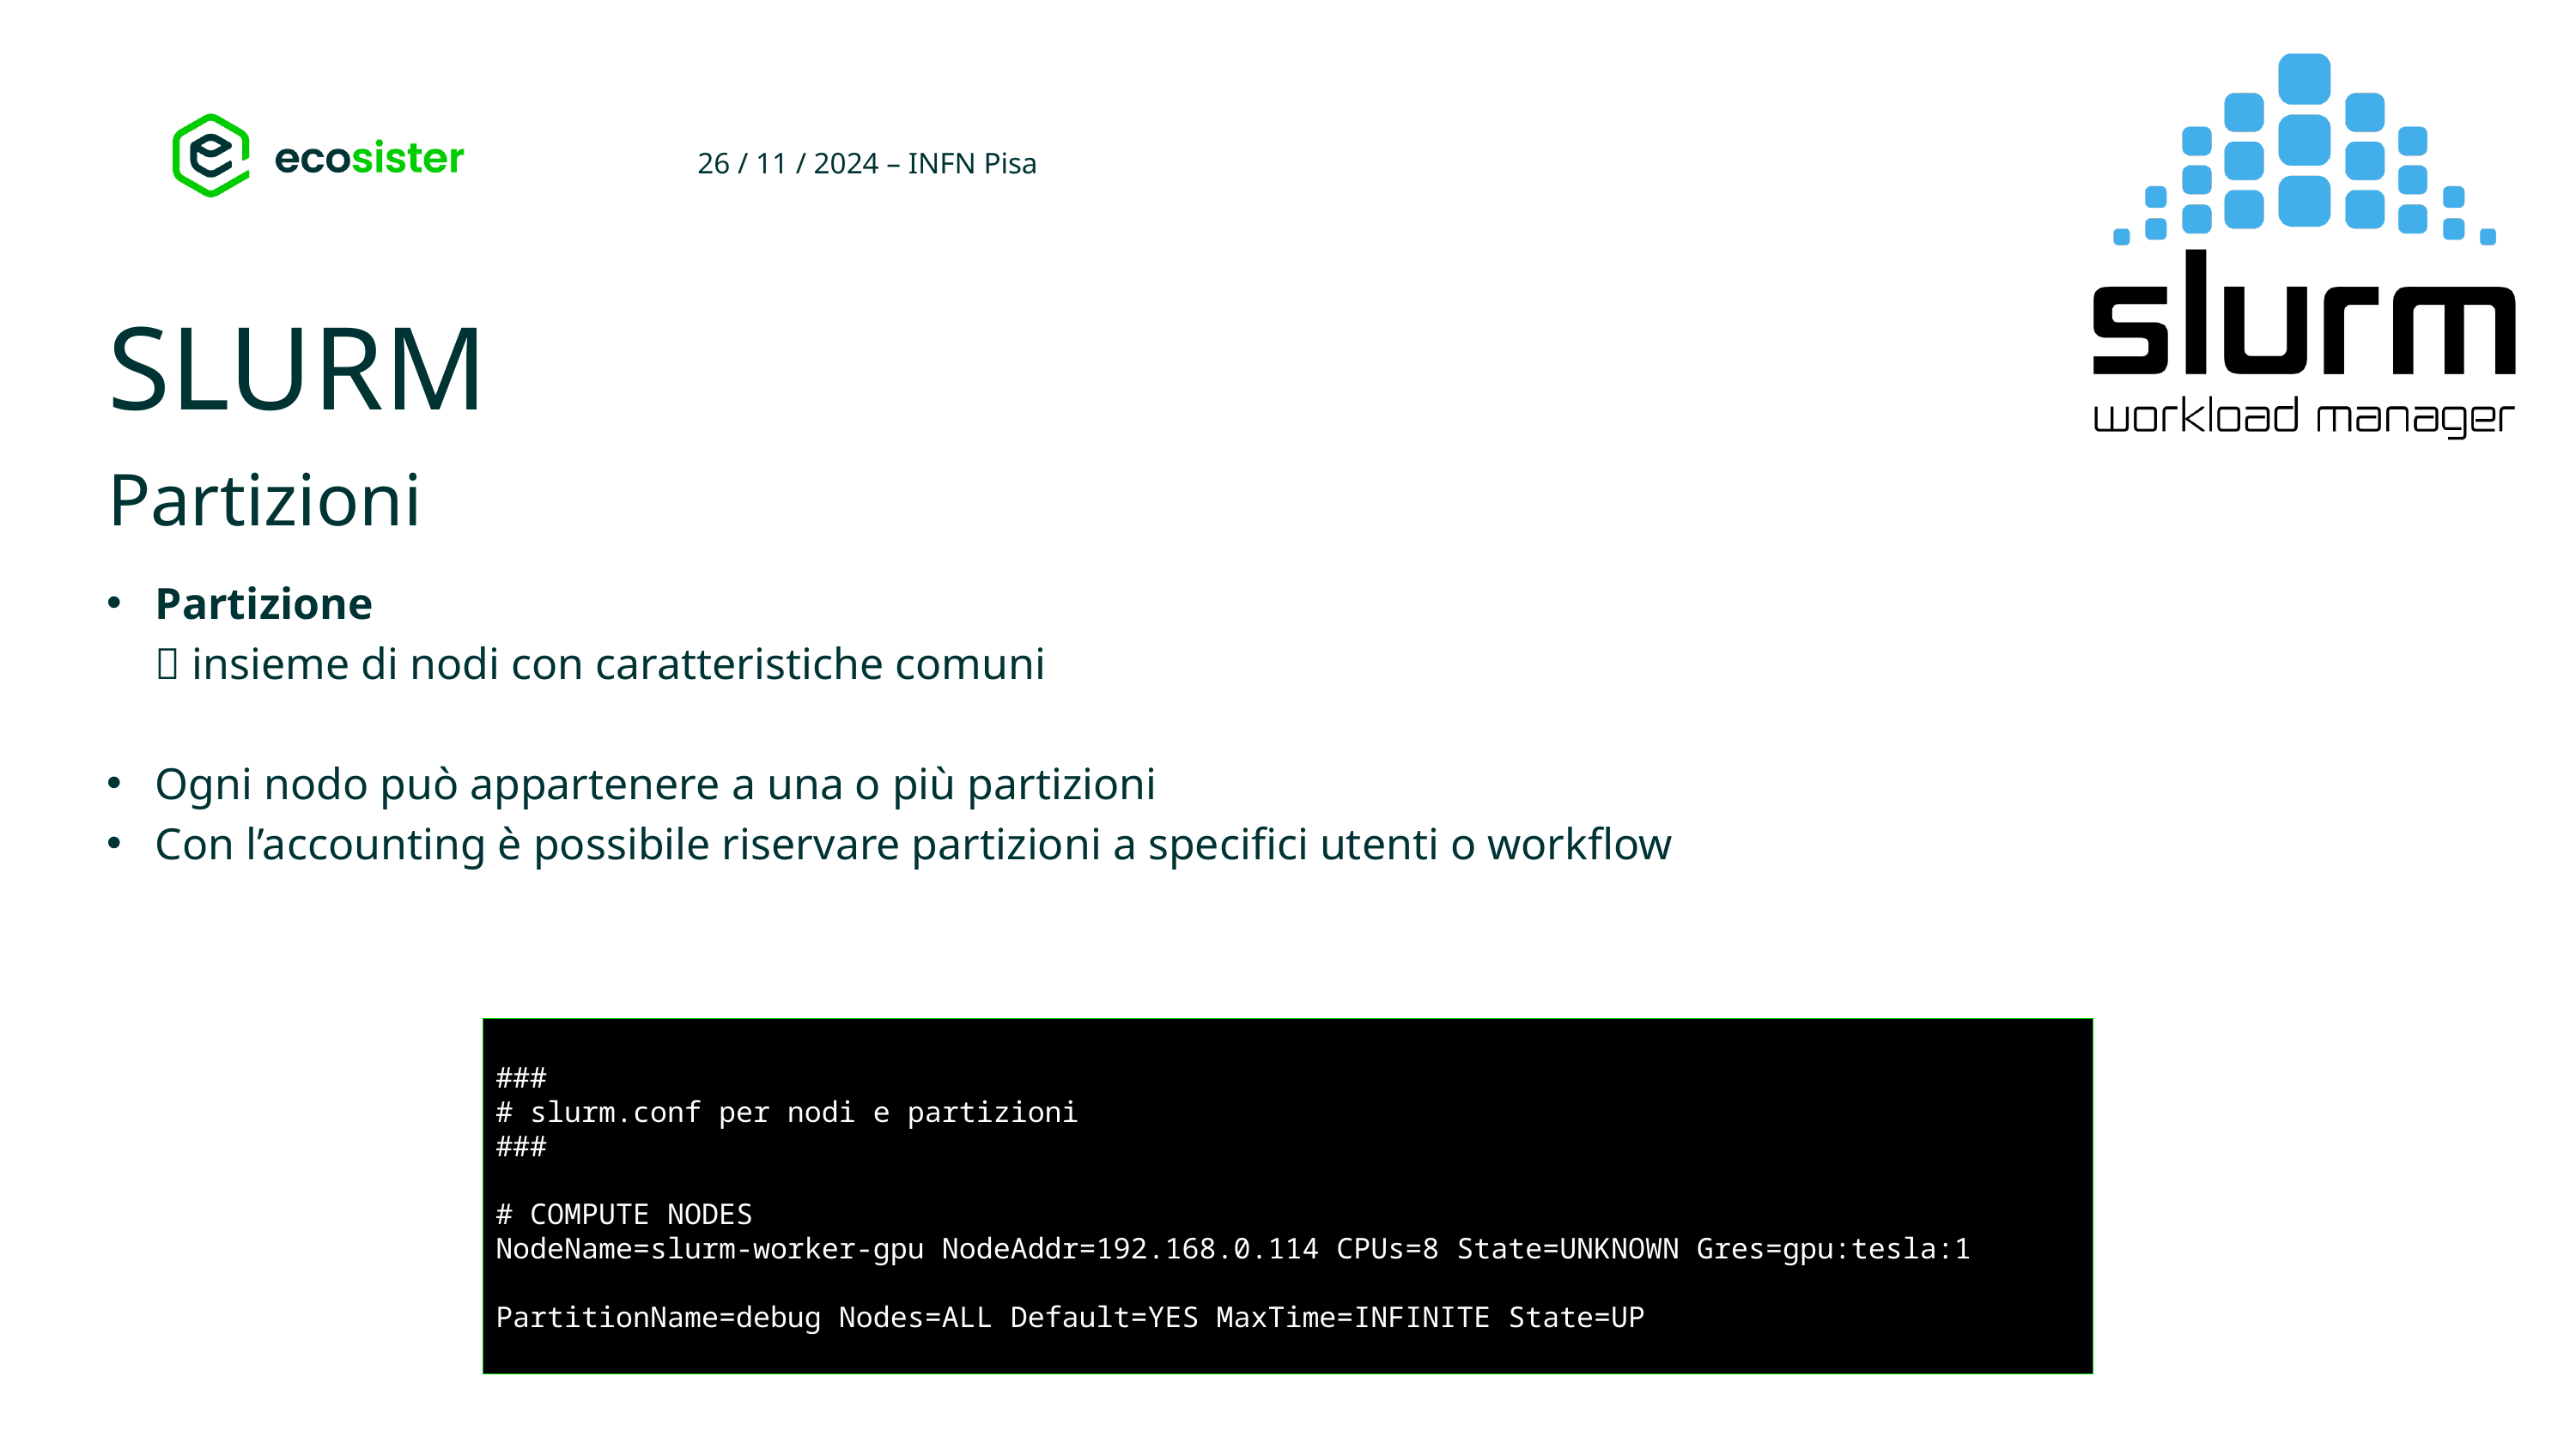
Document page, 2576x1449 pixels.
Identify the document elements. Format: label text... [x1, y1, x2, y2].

text_box SLURM [106, 330, 1099, 433]
text_box Partizioni [106, 440, 1247, 540]
text_box ### # slurm.conf per nodi e partizioni ### # COMPUTE NODES NodeName=slurm-worker-gpu NodeAddr=192.168.0.114 CPUs=8 State=UNKNOWN Gres=gpu:tesla:1 PartitionName=debug Nodes=ALL Default=YES MaxTime=INFINITE State=UP [483, 1018, 2093, 1374]
text_box [131, 101, 508, 210]
text_box 26 / 11 / 2024 – INFN Pisa [697, 139, 1456, 180]
text_box Partizione  insieme di nodi con caratteristiche comuni Ogni nodo può appartenere a una o più partizioni Con l’accounting è possibile riservare partizioni a specifici utenti o workflow [106, 567, 2517, 1095]
picture [2093, 52, 2517, 441]
